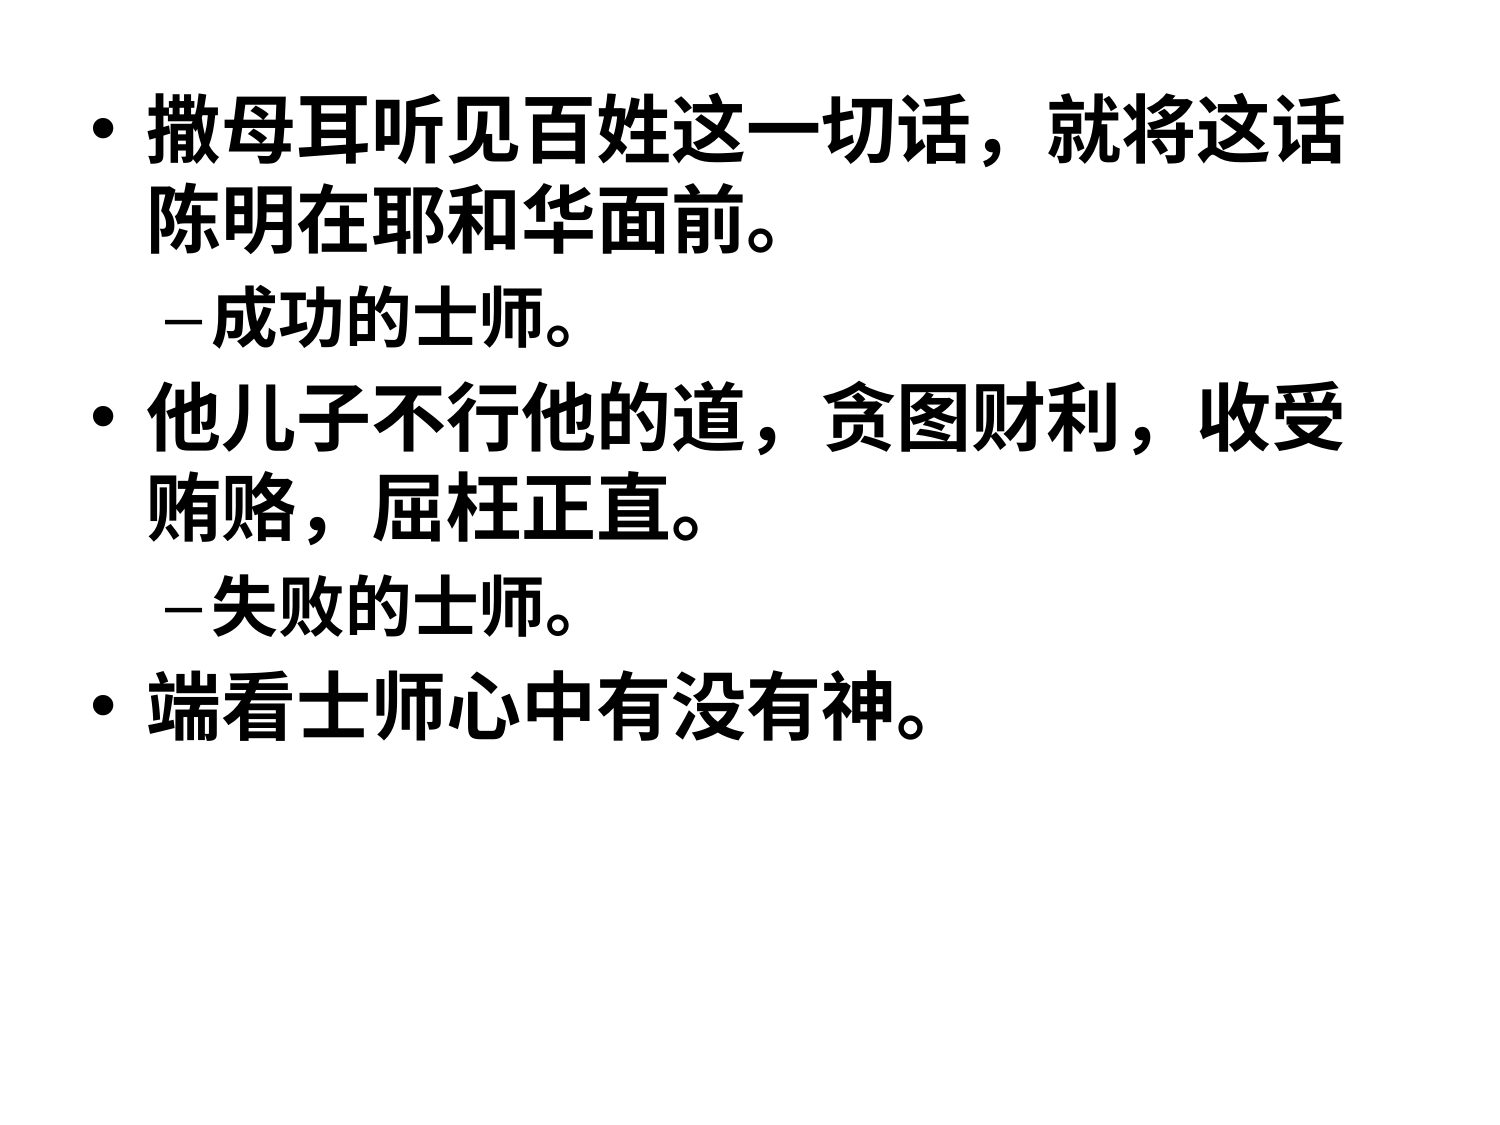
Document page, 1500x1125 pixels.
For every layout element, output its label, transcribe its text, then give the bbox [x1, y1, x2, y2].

list 撒母耳听见百姓这一切话，就将这话陈明在耶和华面前。 成功的士师。 他儿子不行他的道，贪图财利，收受贿赂，屈枉正直。 失败的士师。 端看士师心中有没有神。 [75, 75, 1425, 1005]
